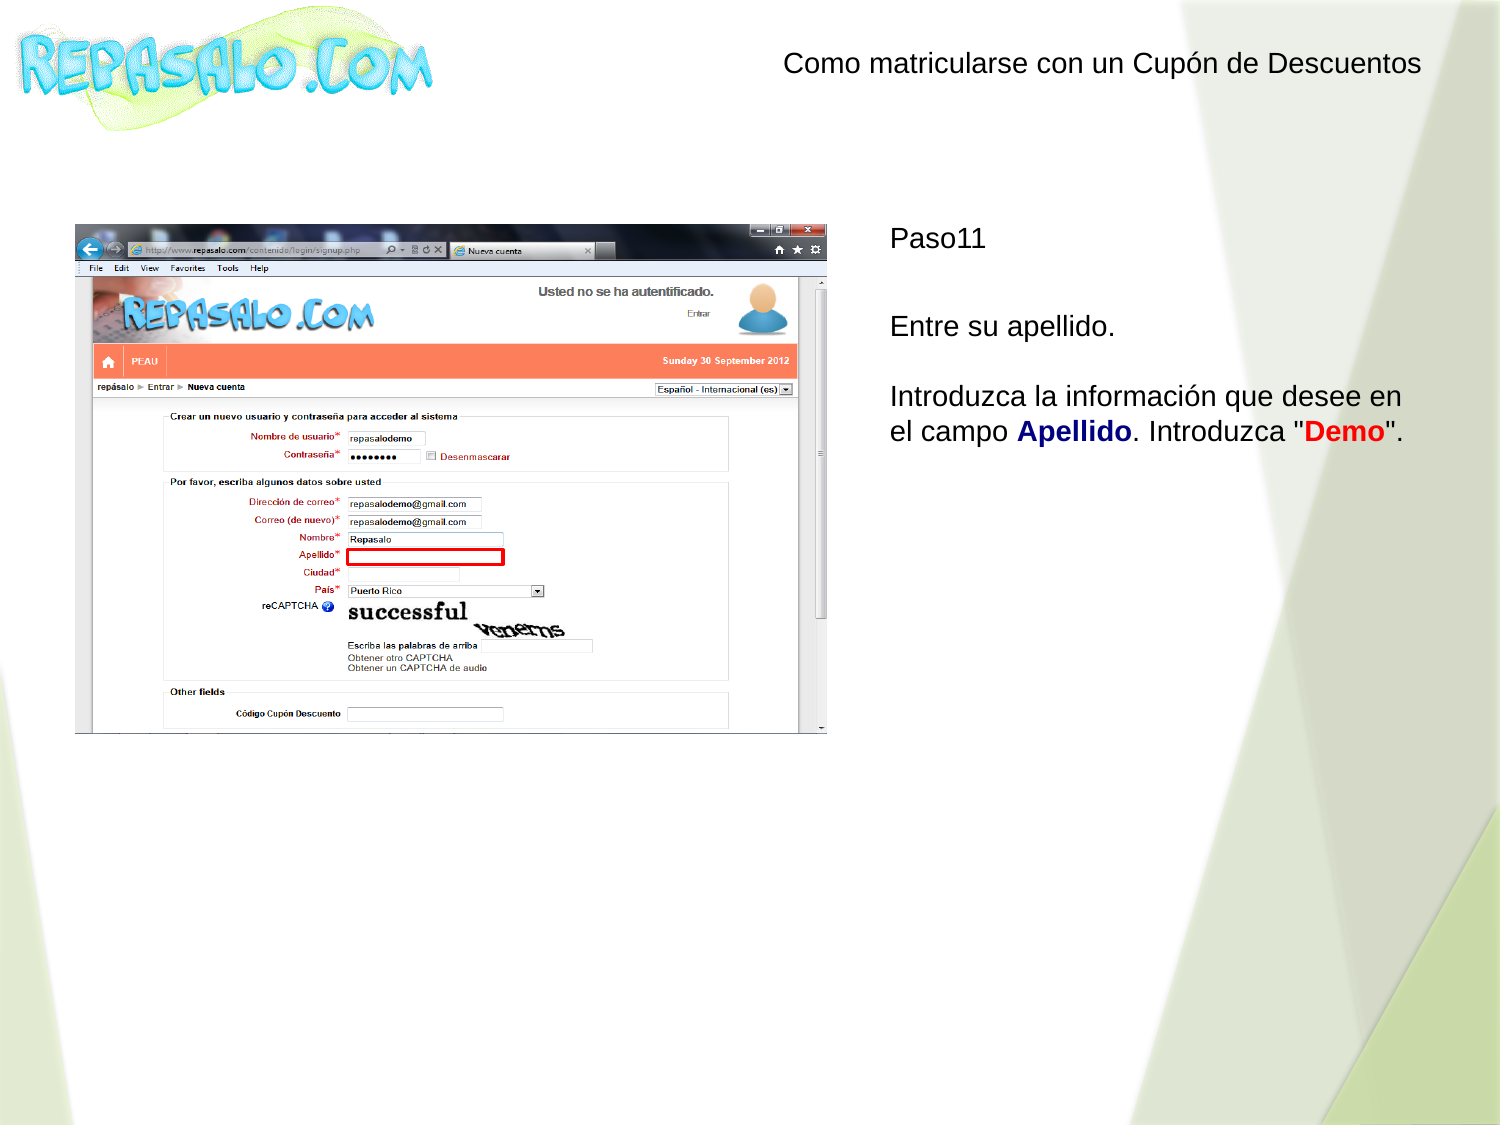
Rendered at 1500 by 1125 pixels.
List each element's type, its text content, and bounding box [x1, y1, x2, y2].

text_box Como matricularse con un Cupón de Descuentos [412, 37, 1438, 88]
picture [74, 224, 828, 735]
text_box Paso11 [875, 212, 1425, 263]
picture [11, 3, 438, 138]
text_box Entre su apellido. Introduzca la información que desee en el campo Apellido. Introduzca "Demo". [875, 299, 1431, 1013]
